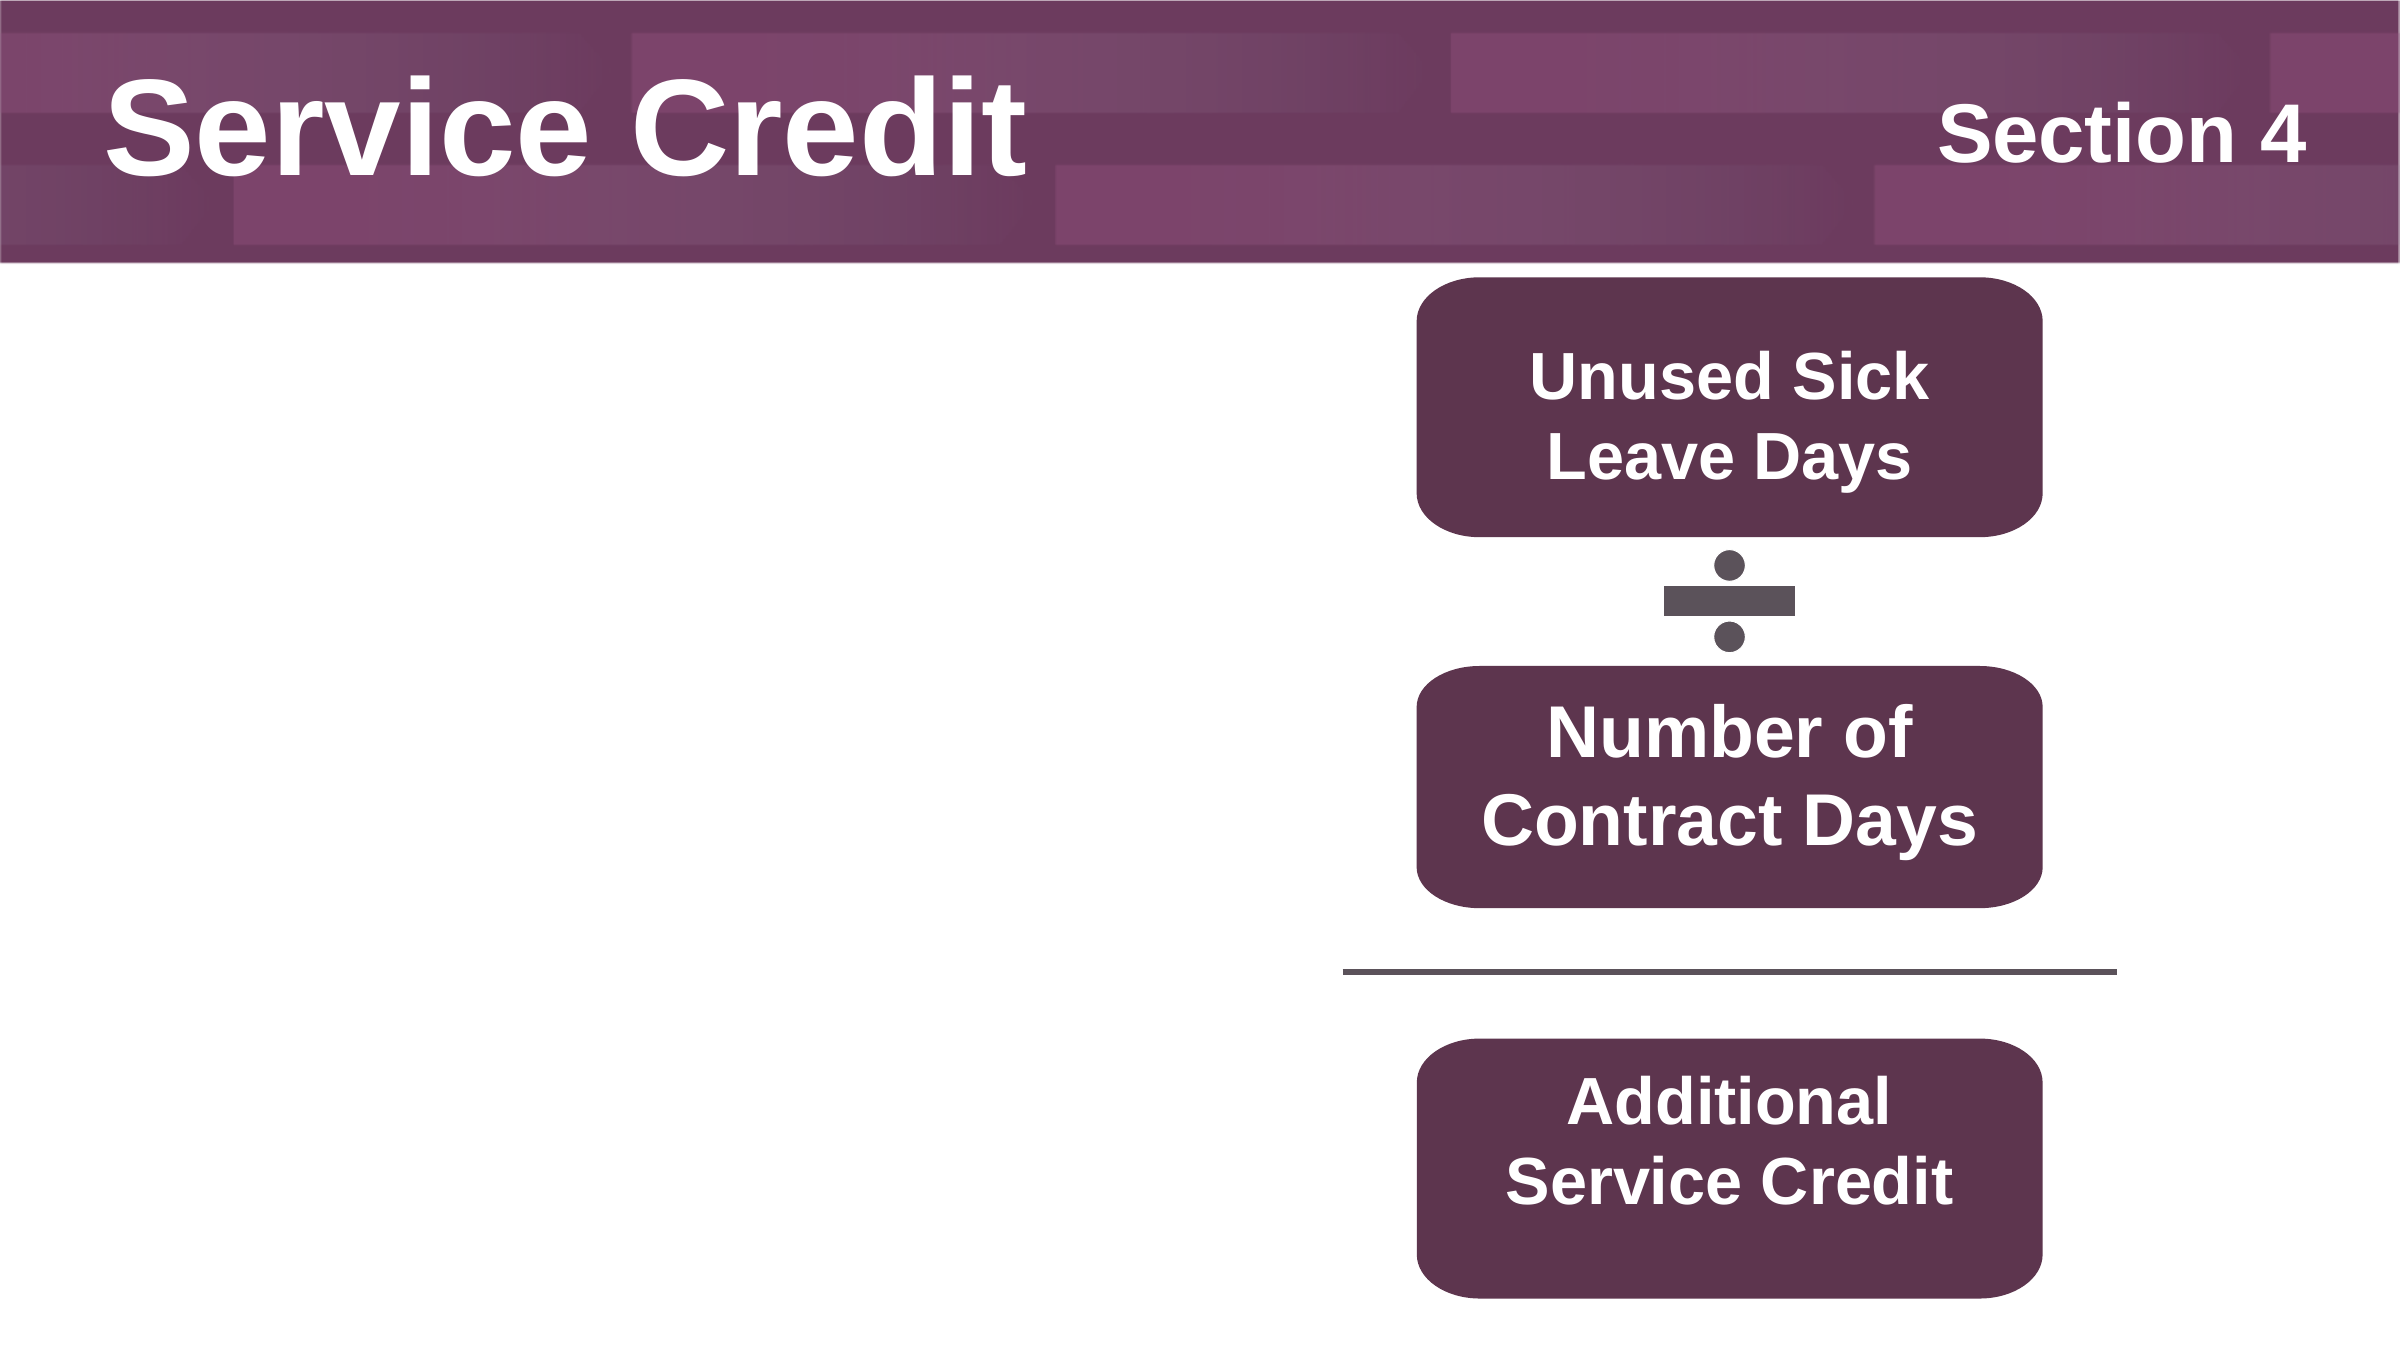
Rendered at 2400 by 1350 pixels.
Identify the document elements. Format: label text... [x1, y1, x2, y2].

text_box Section 4 [1910, 72, 2334, 187]
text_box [1417, 278, 2042, 537]
picture [0, 0, 2400, 1350]
text_box [1713, 620, 1746, 654]
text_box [1417, 666, 2042, 908]
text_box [1417, 1039, 2042, 1298]
text_box [1663, 585, 1796, 618]
title Service Credit [88, 49, 1184, 191]
text_box [1713, 549, 1746, 582]
